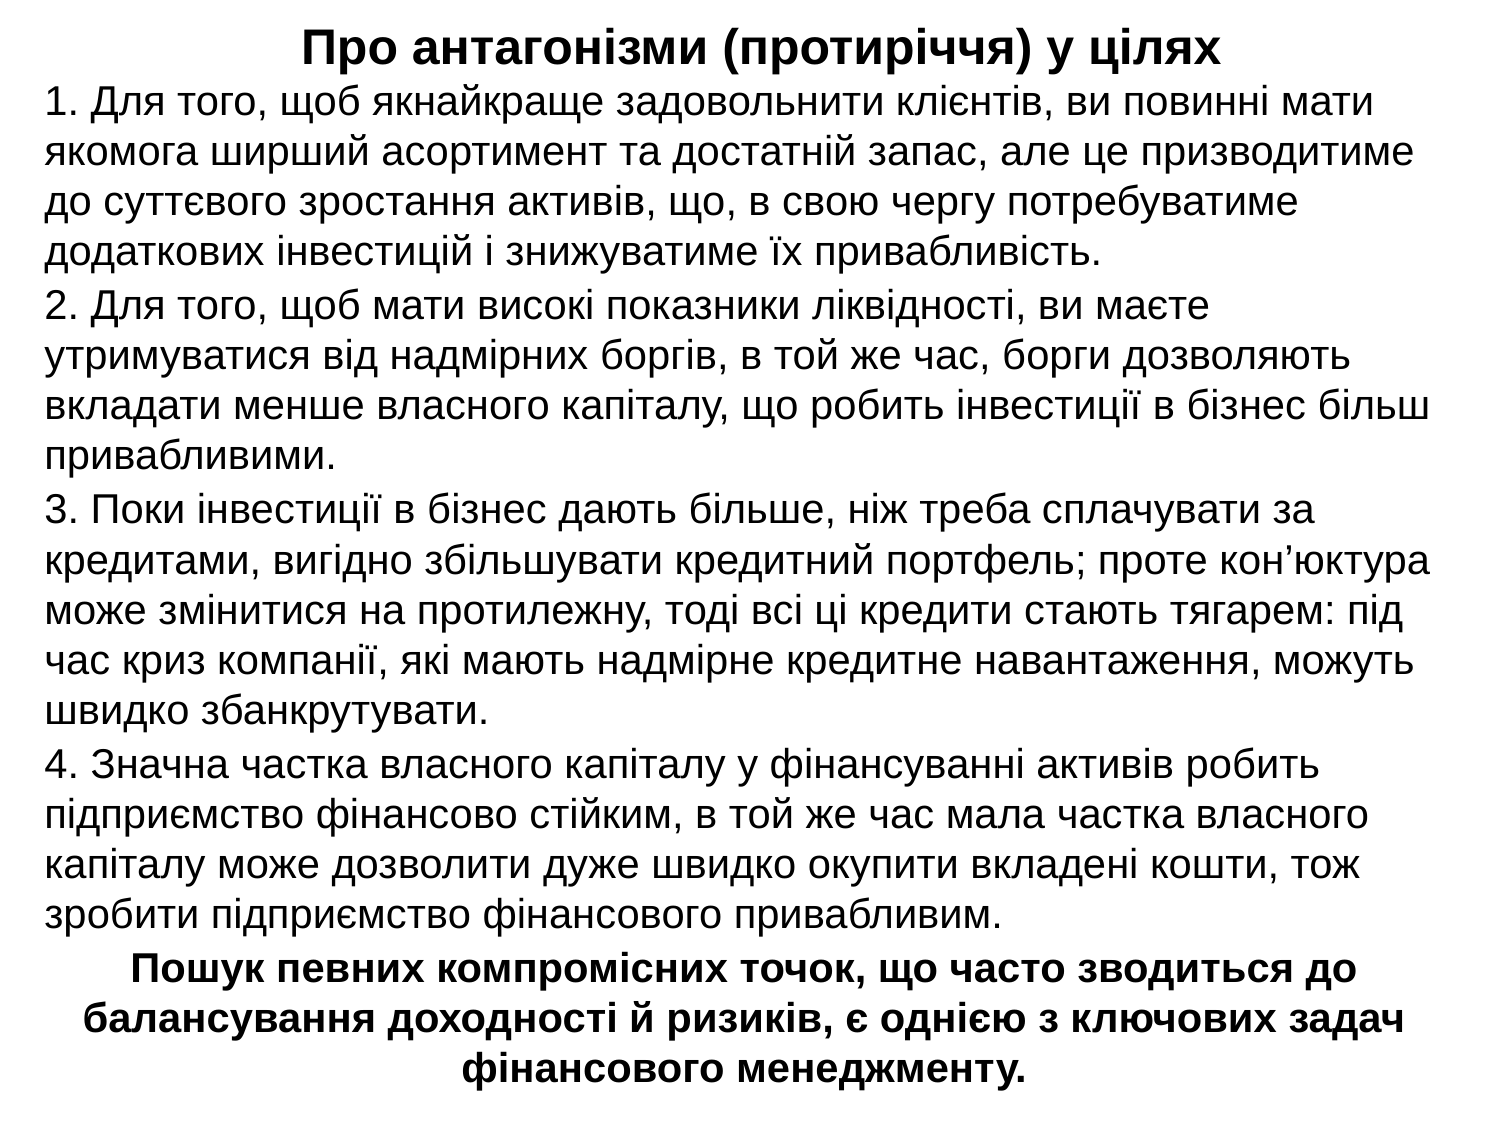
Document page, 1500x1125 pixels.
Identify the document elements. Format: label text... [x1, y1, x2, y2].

text_box 1. Для того, щоб якнайкраще задовольнити клієнтів, ви повинні мати якомога ширший асортимент та достатній запас, але це призводитиме до суттєвого зростання активів, що, в свою чергу потребуватиме додаткових інвестицій і знижуватиме їх привабливість. 2. Для того, щоб мати високі показники ліквідності, ви маєте утримуватися від надмірних боргів, в той же час, борги дозволяють вкладати менше власного капіталу, що робить інвестиції в бізнес більш привабливими. 3. Поки інвестиції в бізнес дають більше, ніж треба сплачувати за кредитами, вигідно збільшувати кредитний портфель; проте кон’юктура може змінитися на протилежну, тоді всі ці кредити стають тягарем: під час криз компанії, які мають надмірне кредитне навантаження, можуть швидко збанкрутувати. 4. Значна частка власного капіталу у фінансуванні активів робить підприємство фінансово стійким, в той же час мала частка власного капіталу може дозволити дуже швидко окупити вкладені кошти, тож зробити підприємство фінансового привабливим. Пошук певних компромісних точок, що часто зводиться до балансування доходності й ризиків, є однією з ключових задач фінансового менеджменту. [29, 66, 1459, 1099]
text_box Про антагонізми (протиріччя) у цілях [230, 7, 1294, 66]
